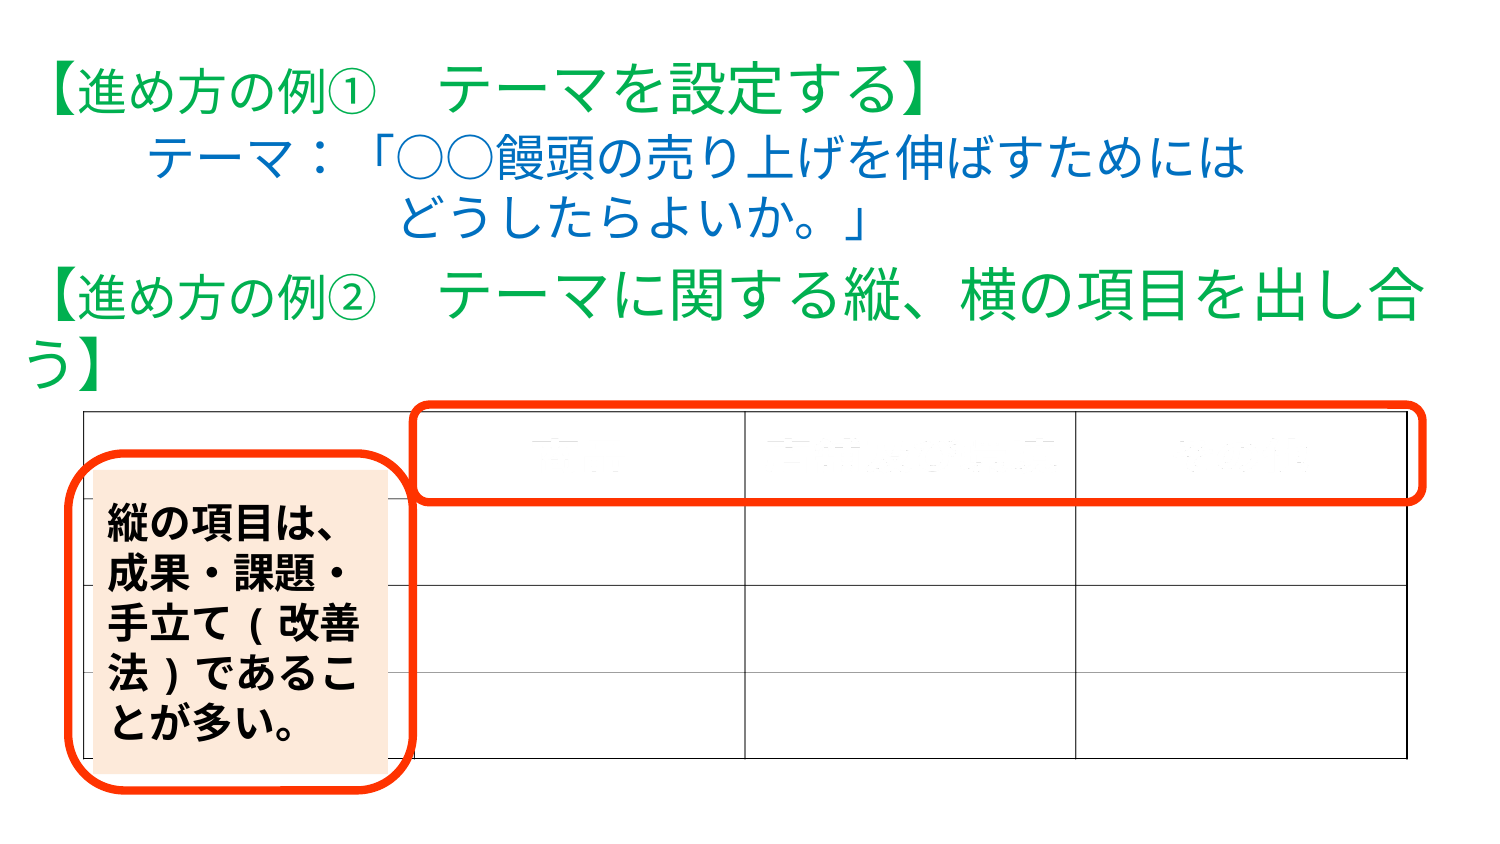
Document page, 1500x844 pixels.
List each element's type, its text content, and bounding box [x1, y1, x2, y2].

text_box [4, 46, 1457, 247]
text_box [4, 263, 1500, 761]
text_box 縦の項目は、 成果・課題・ 手立て(改善法)であることが多い。 [91, 768, 390, 776]
text_box [76, 768, 405, 793]
